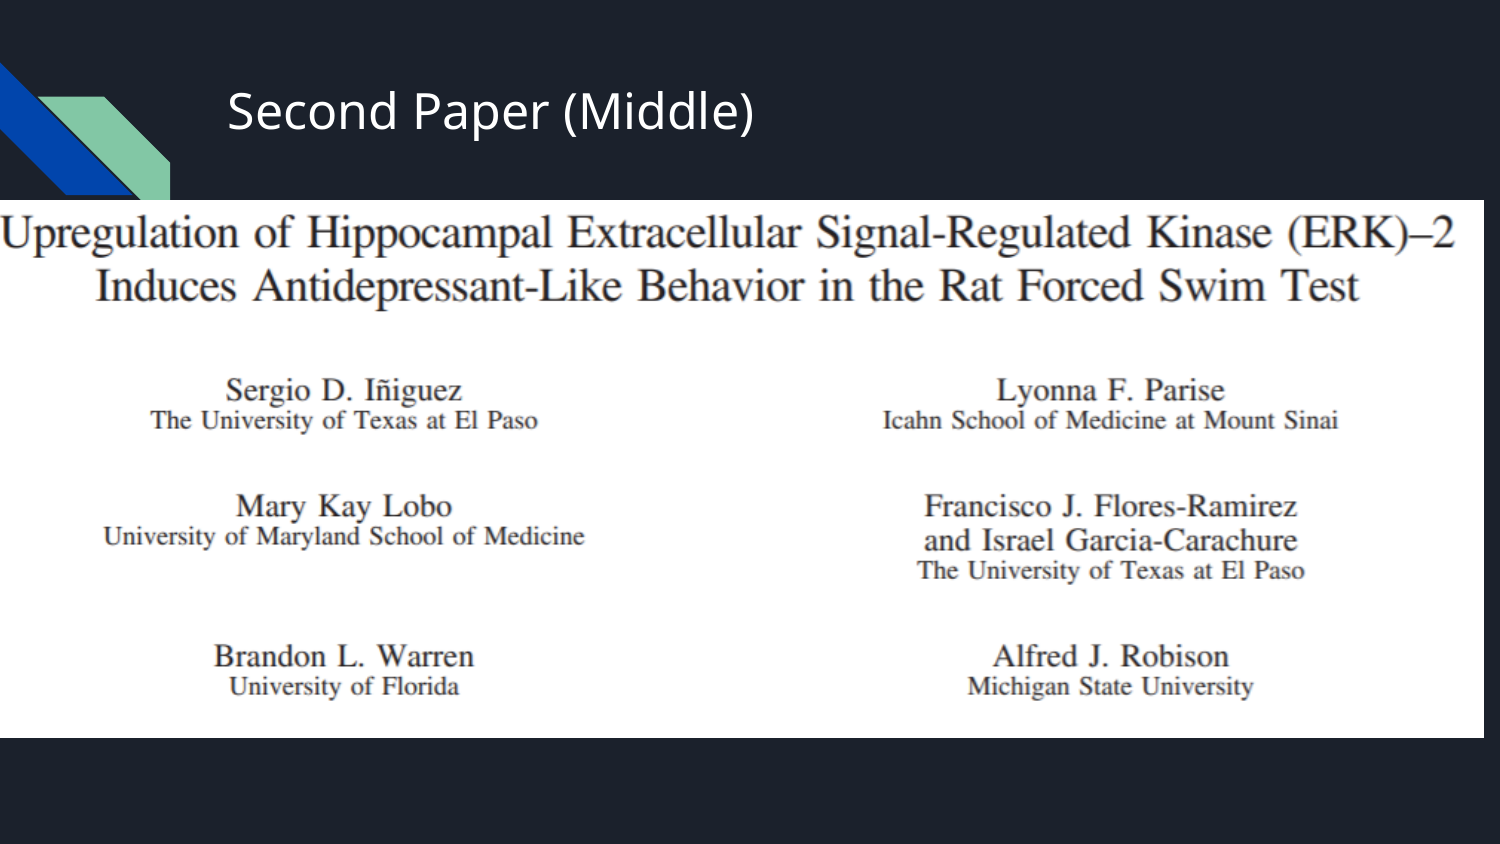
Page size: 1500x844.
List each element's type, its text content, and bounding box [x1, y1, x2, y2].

title Second Paper (Middle) [212, 64, 1368, 199]
picture [0, 200, 1485, 739]
